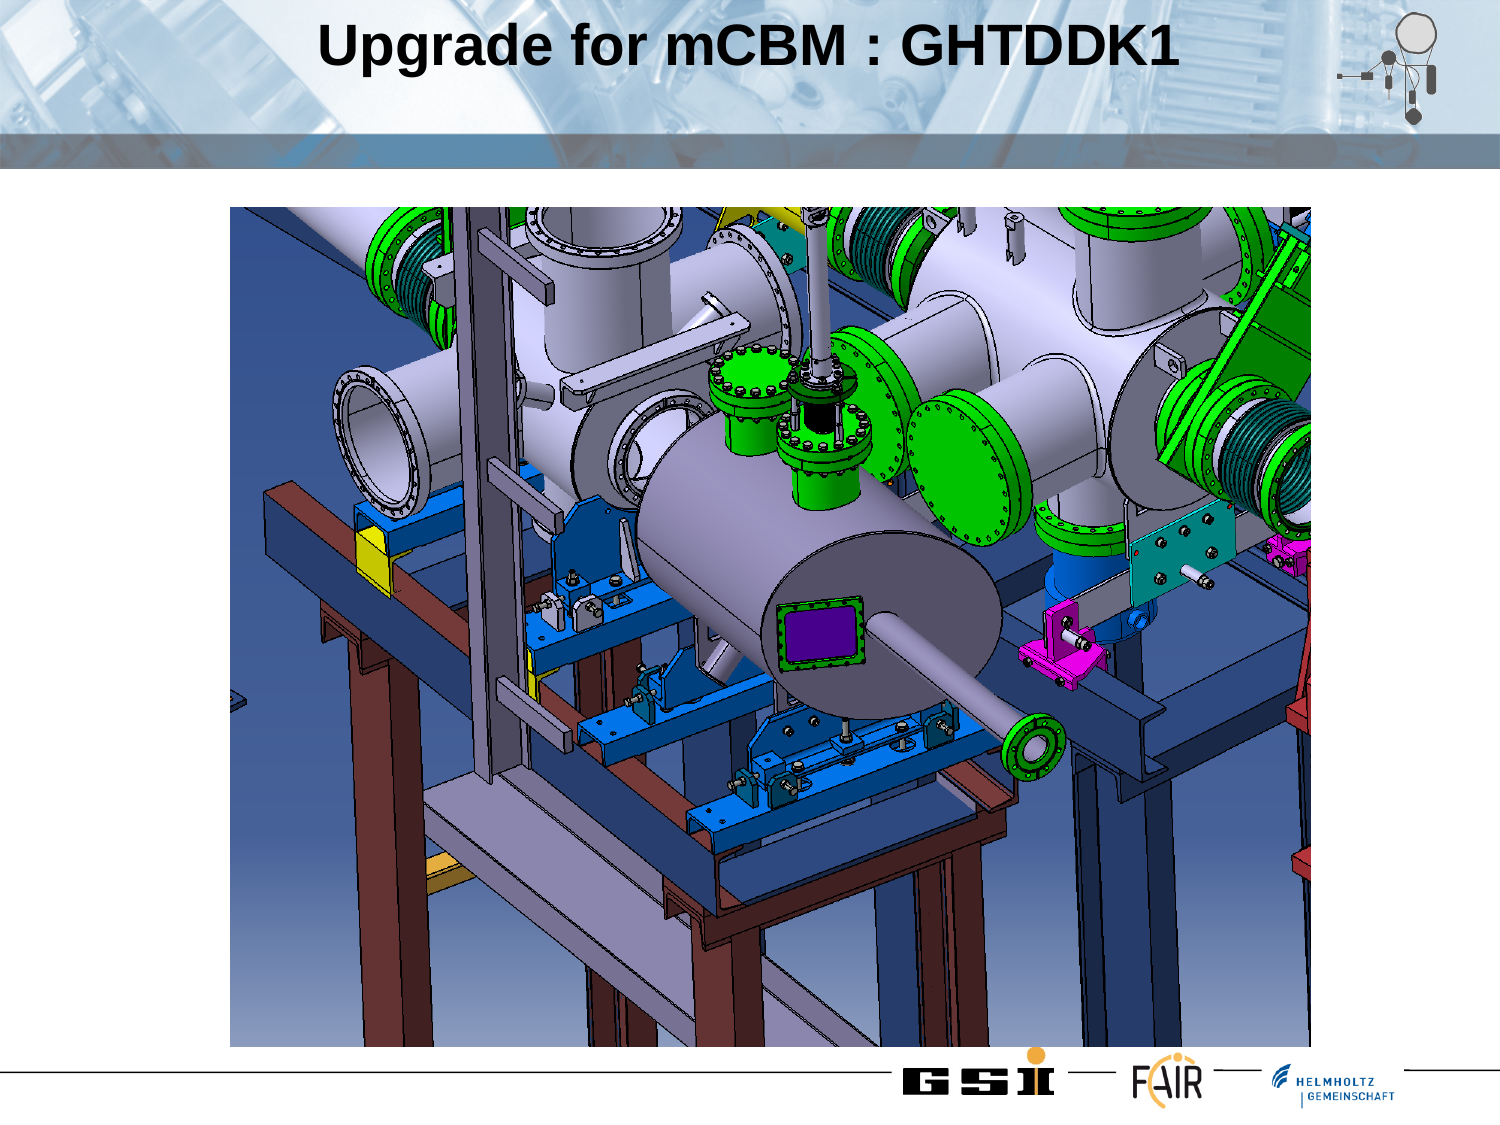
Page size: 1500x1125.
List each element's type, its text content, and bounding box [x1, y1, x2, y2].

text_box Upgrade for mCBM : GHTDDK1 [0, 0, 1500, 85]
picture [229, 207, 1404, 1121]
picture [0, 85, 1500, 169]
